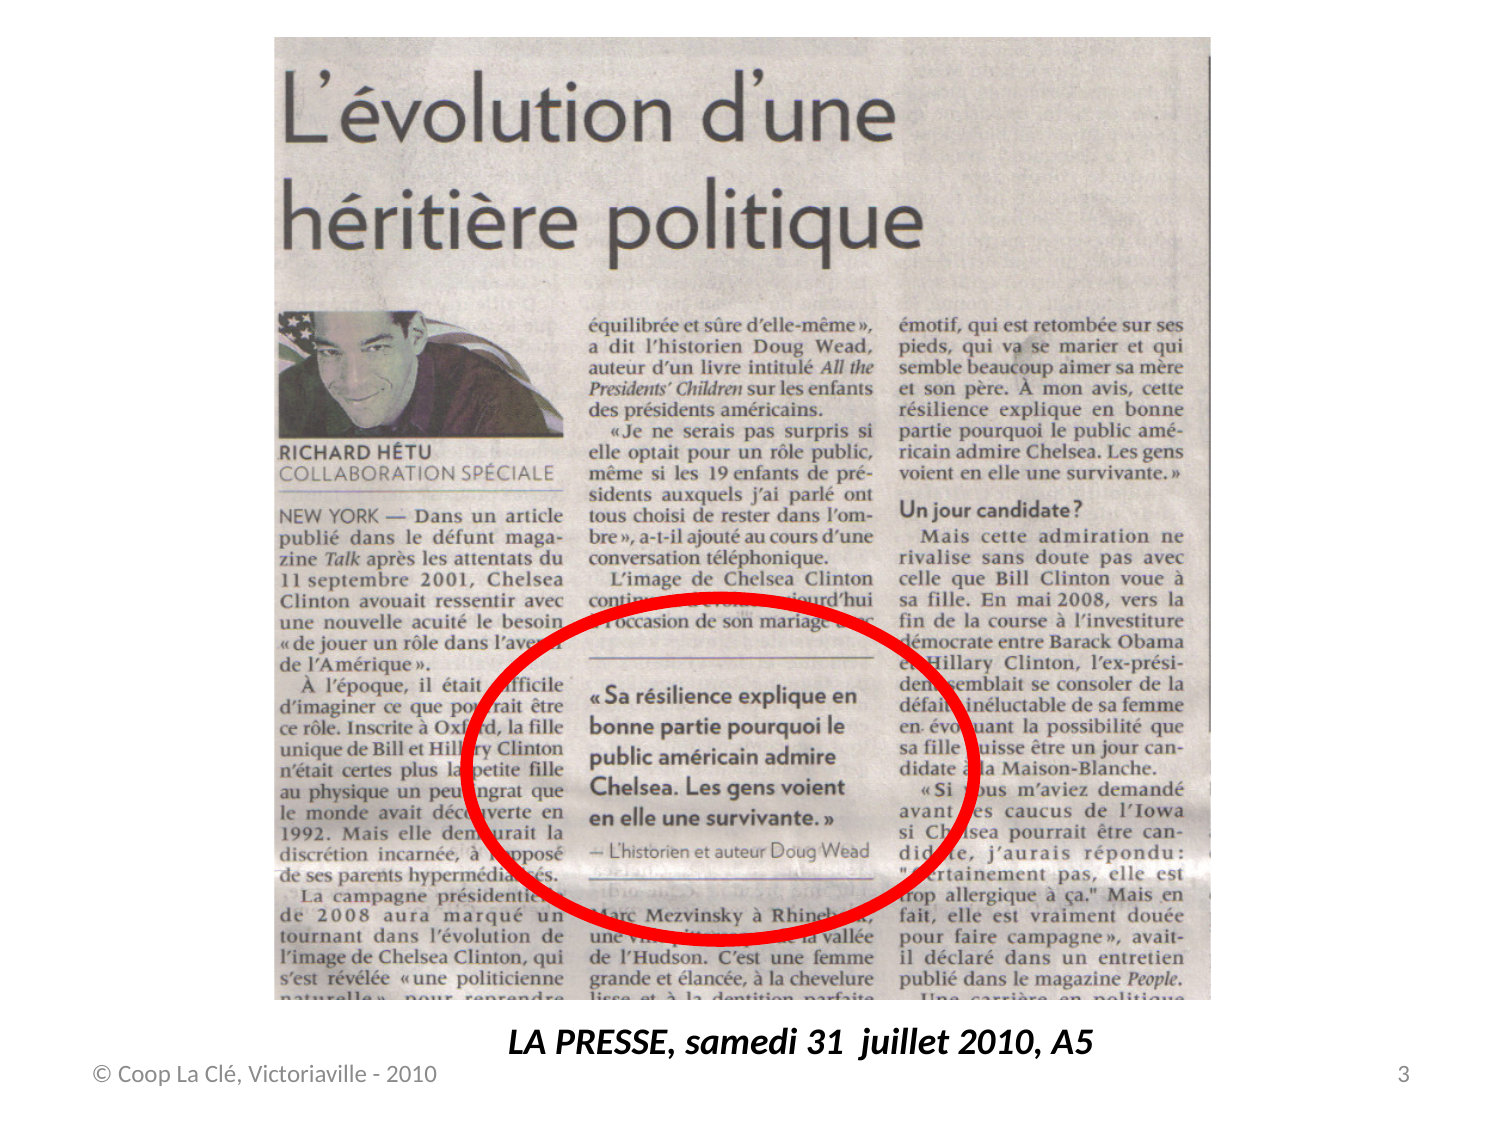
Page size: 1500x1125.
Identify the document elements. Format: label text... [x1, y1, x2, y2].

footer © Coop La Clé, Victoriaville - 2010 [76, 1042, 552, 1103]
slide_number 3 [1074, 1042, 1425, 1103]
picture [273, 36, 1211, 1000]
text_box LA PRESSE, samedi 31 juillet 2010, A5 [493, 1009, 1109, 1070]
